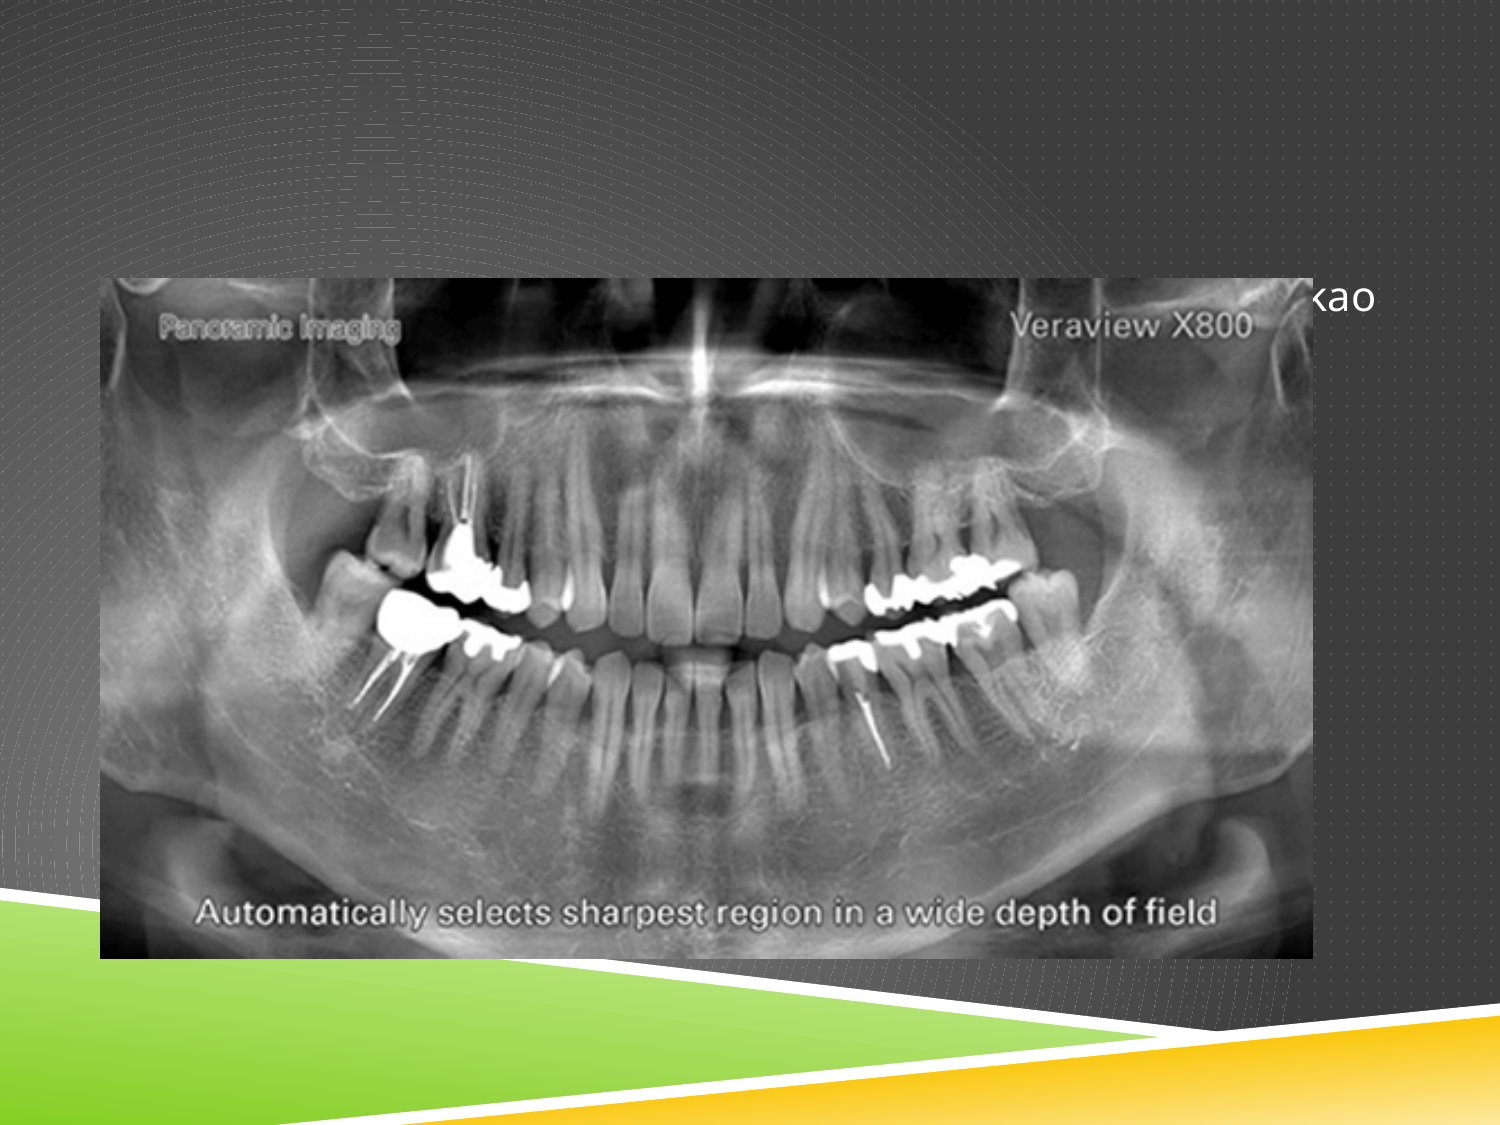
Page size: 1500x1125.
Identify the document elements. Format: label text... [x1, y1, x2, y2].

picture [100, 278, 1314, 959]
list Objekti koji se OPIRU prolasku RTG zraka, na filmu vidimo kao BIJELA područja (npr. zlatne krune, metallna punjenja....) nazivaju se sjenama (ZASJENJENJA) [112, 262, 1388, 875]
